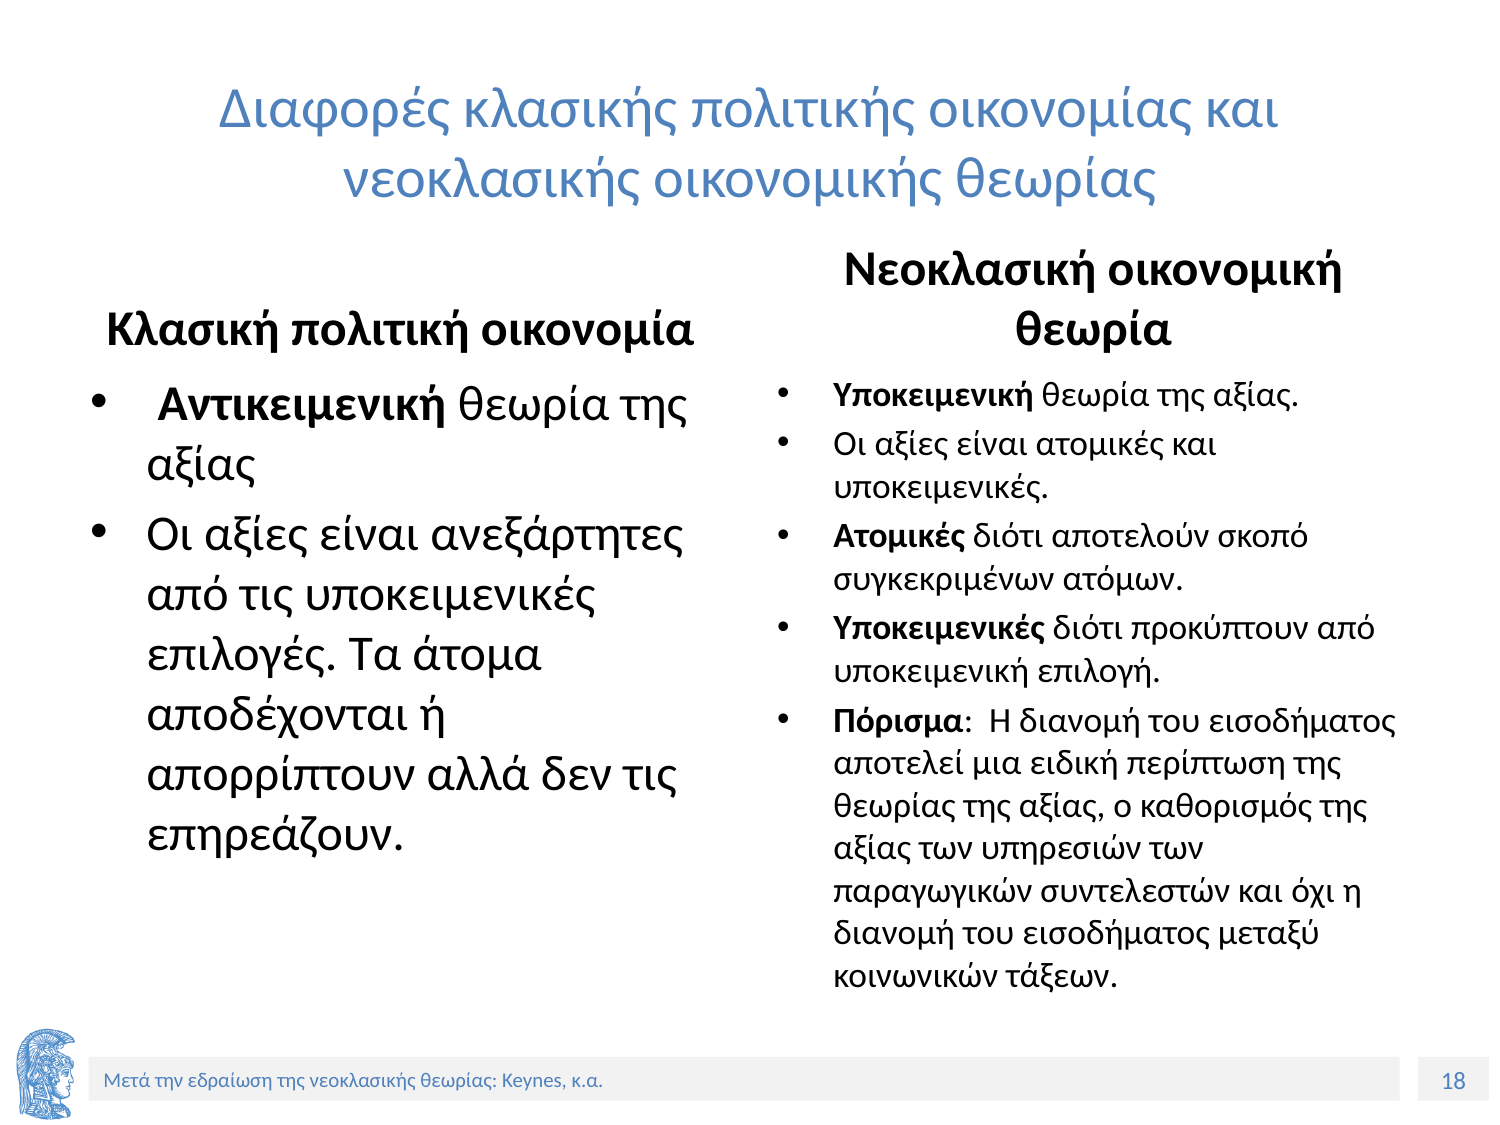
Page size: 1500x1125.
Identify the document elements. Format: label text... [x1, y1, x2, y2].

title Διαφορές κλασικής πολιτικής οικονομίας και νεοκλασικής οικονομικής θεωρίας [75, 45, 1425, 233]
list Αντικειμενική θεωρία της αξίας Οι αξίες είναι ανεξάρτητες από τις υποκειμενικές επιλογές. Τα άτομα αποδέχονται ή απορρίπτουν αλλά δεν τις επηρεάζουν. [75, 363, 738, 1000]
list Νεοκλασική οικονομική θεωρία [761, 258, 1425, 363]
picture [9, 1025, 81, 1120]
list Υποκειμενική θεωρία της αξίας. Οι αξίες είναι ατομικές και υποκειμενικές. Ατομικές διότι αποτελούν σκοπό συγκεκριμένων ατόμων. Υποκειμενικές διότι προκύπτουν από υποκειμενική επιλογή. Πόρισμα: Η διανομή του εισοδήματος αποτελεί μια ειδική περίπτωση της θεωρίας της αξίας, ο καθορισμός της αξίας των υπηρεσιών των παραγωγικών συντελεστών και όχι η διανομή του εισοδήματος μεταξύ κοινωνικών τάξεων. [761, 363, 1425, 1000]
list Κλασική πολιτική οικονομία [75, 258, 738, 363]
